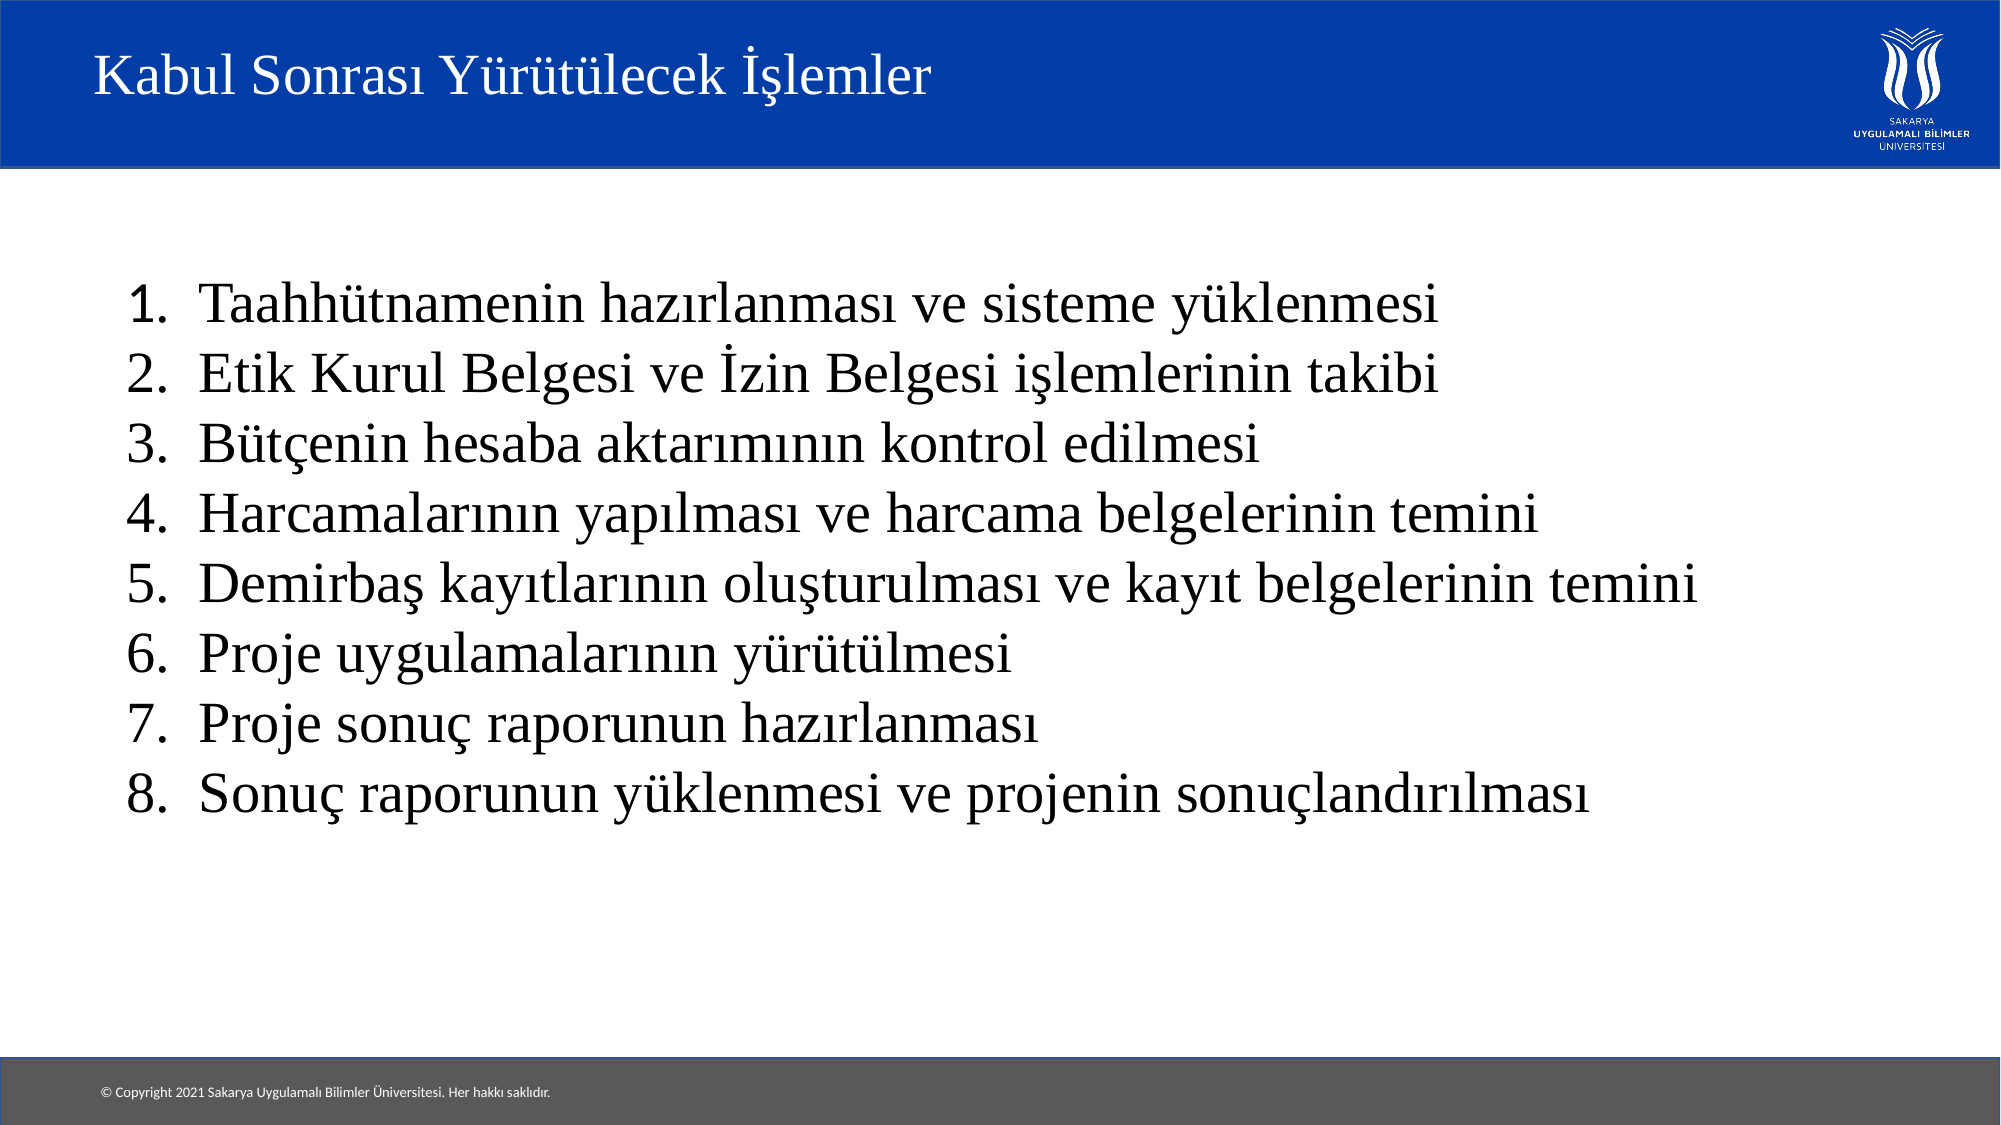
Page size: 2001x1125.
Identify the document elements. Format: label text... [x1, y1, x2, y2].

text_box 1. Taahhütnamenin hazırlanması ve sisteme yüklenmesi 2. Etik Kurul Belgesi ve İzin Belgesi işlemlerinin takibi 3. Bütçenin hesaba aktarımının kontrol edilmesi 4. Harcamalarının yapılması ve harcama belgelerinin temini 5. Demirbaş kayıtlarının oluşturulması ve kayıt belgelerinin temini 6. Proje uygulamalarının yürütülmesi 7. Proje sonuç raporunun hazırlanması 8. Sonuç raporunun yüklenmesi ve projenin sonuçlandırılması [111, 257, 1898, 832]
title Kabul Sonrası Yürütülecek İşlemler [78, 29, 1734, 139]
